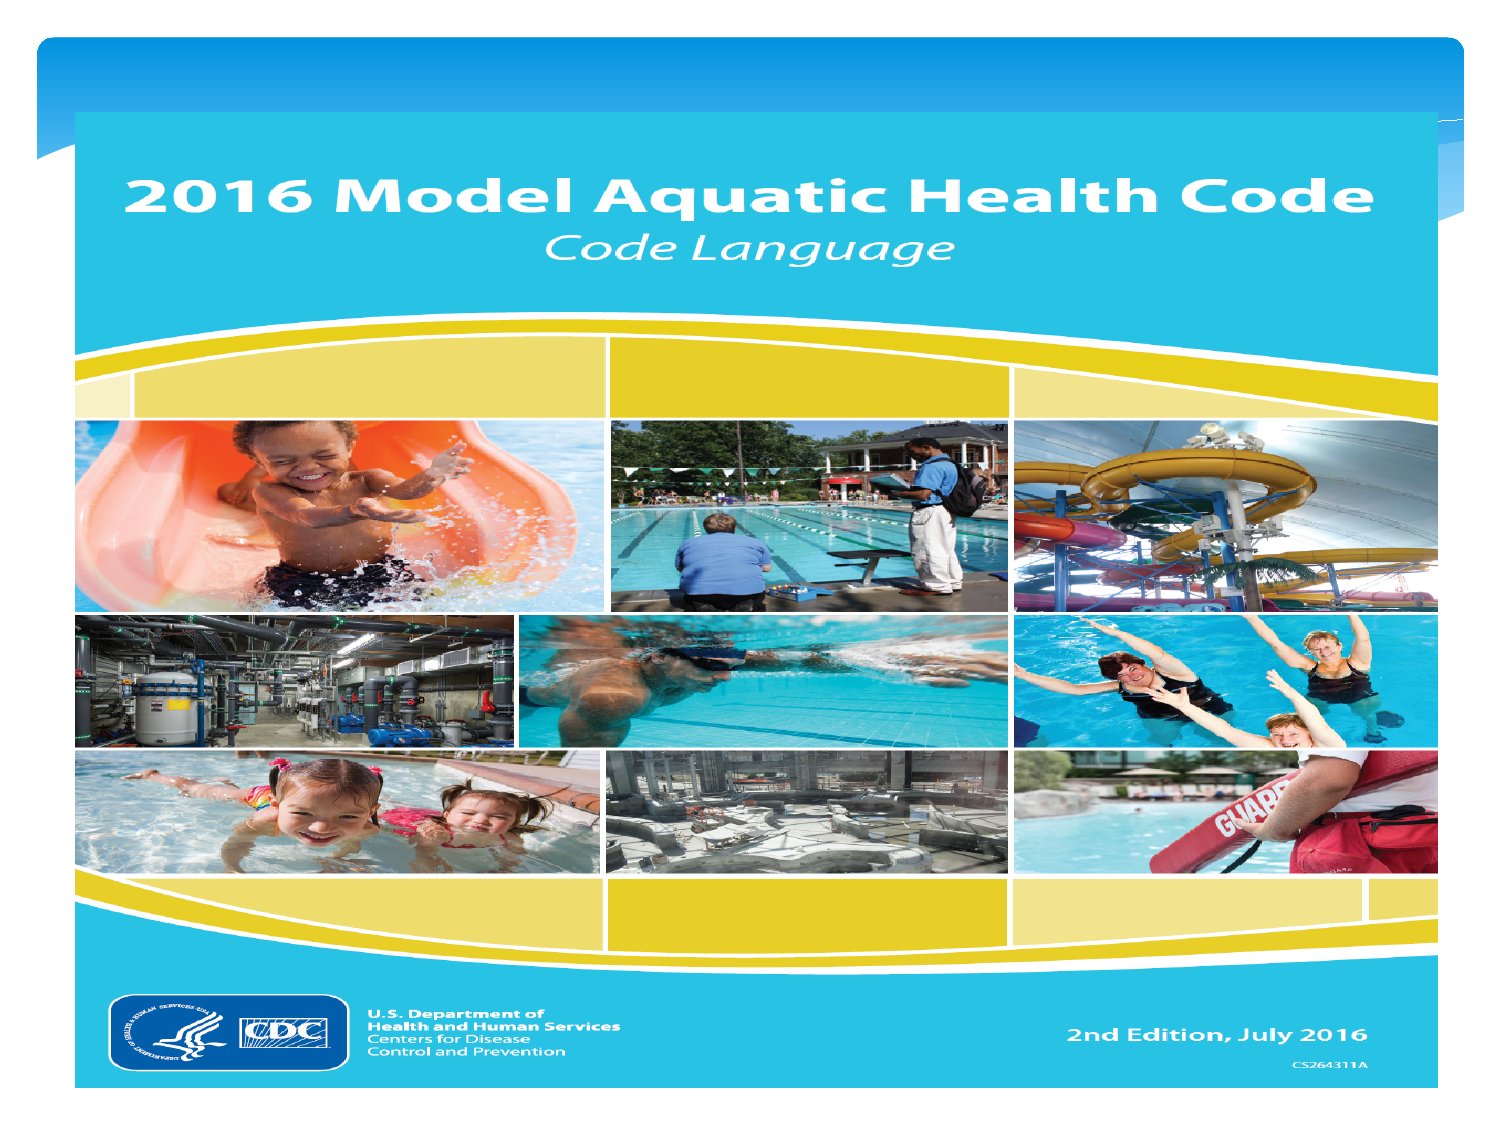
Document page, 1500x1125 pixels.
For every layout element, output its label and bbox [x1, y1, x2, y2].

picture [74, 112, 1438, 1088]
